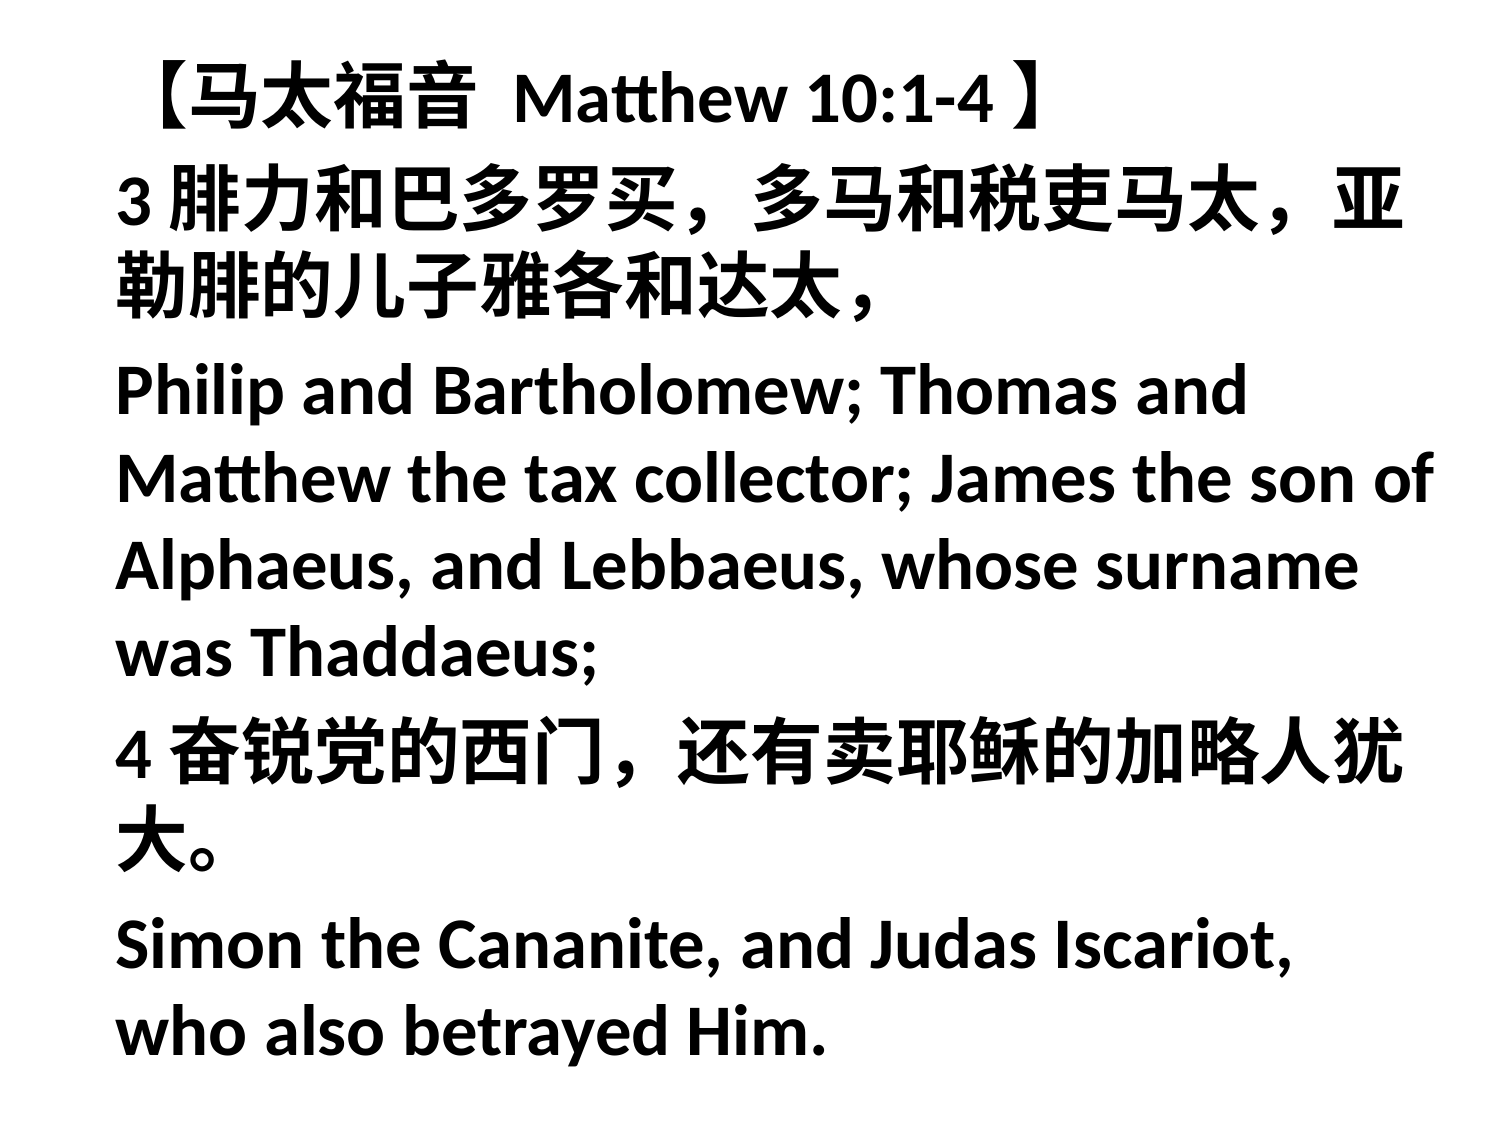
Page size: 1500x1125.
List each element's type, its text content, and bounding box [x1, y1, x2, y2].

subtitle 【马太福音 Matthew 10:1-4】 3腓力和巴多罗买，多马和税吏马太，亚勒腓的儿子雅各和达太， Philip and Bartholomew; Thomas and Matthew the tax collector; James the son of Alphaeus, and Lebbaeus, whose surname was Thaddaeus; 4奋锐党的西门，还有卖耶稣的加略人犹大。 Simon the Cananite, and Judas Iscariot, who also betrayed Him. [100, 42, 1459, 1083]
